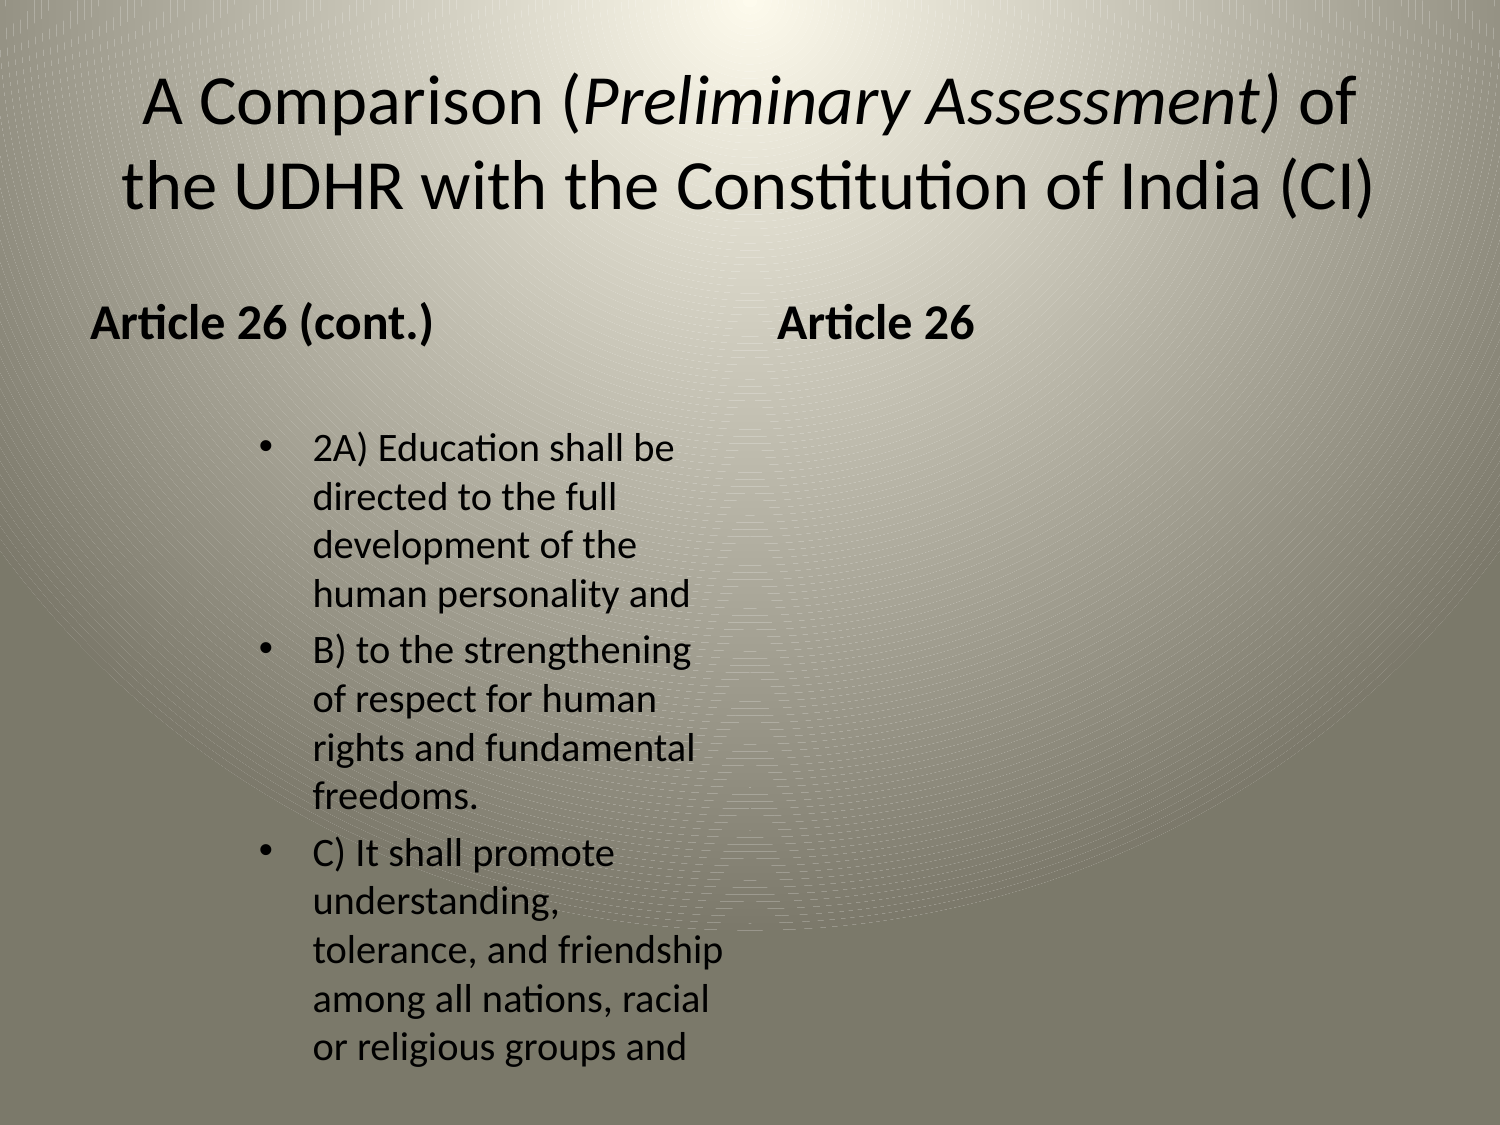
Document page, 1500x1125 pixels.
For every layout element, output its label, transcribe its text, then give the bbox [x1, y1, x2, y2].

list 2A) Education shall be directed to the full development of the human personality and B) to the strengthening of respect for human rights and fundamental freedoms. C) It shall promote understanding, tolerance, and friendship among all nations, racial or religious groups and [243, 356, 741, 1100]
list Article 26 [761, 251, 1425, 357]
title A Comparison (Preliminary Assessment) of the UDHR with the Constitution of India (CI) [75, 45, 1425, 233]
list Article 26 (cont.) [75, 251, 738, 357]
